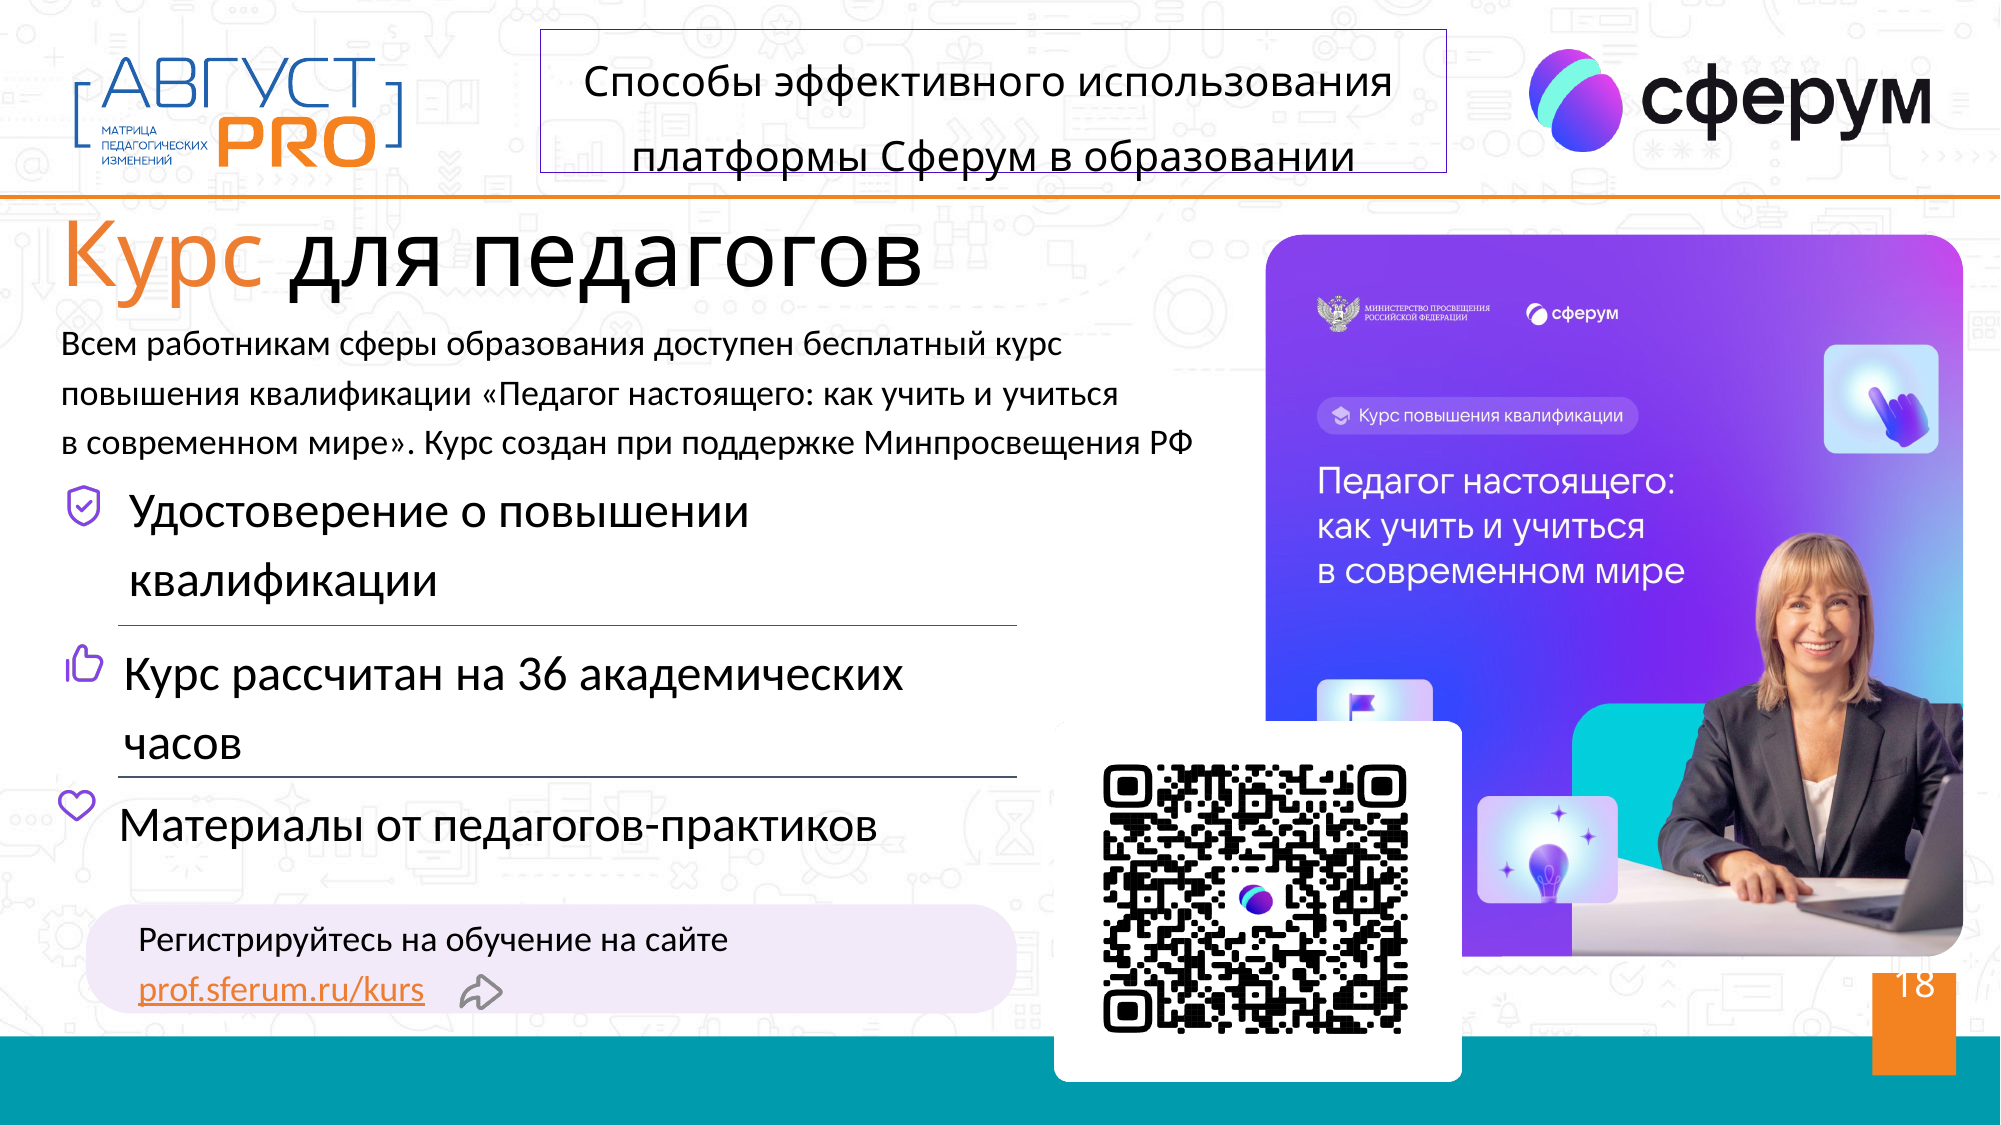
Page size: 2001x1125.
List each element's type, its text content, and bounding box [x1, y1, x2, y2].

text_box Курс для педагогов [60, 207, 1729, 314]
text_box Всем работникам сферы образования доступен бесплатный курс повышения квалификации «Педагог настоящего: как учить и учиться в современном мире». Курс создан при поддержке Минпросвещения РФ [60, 314, 1239, 462]
text_box Регистрируйтесь на обучение на сайте prof.sferum.ru/kurs [85, 904, 1017, 1014]
text_box Материалы от педагогов-практиков [118, 781, 968, 851]
picture [0, 0, 2001, 1125]
list Способы эффективного использования платформы Сферум в образовании [540, 29, 1447, 173]
text_box Удостоверение о повышении квалификации [129, 468, 857, 607]
text_box Курс рассчитан на 36 академических часов [123, 631, 933, 770]
